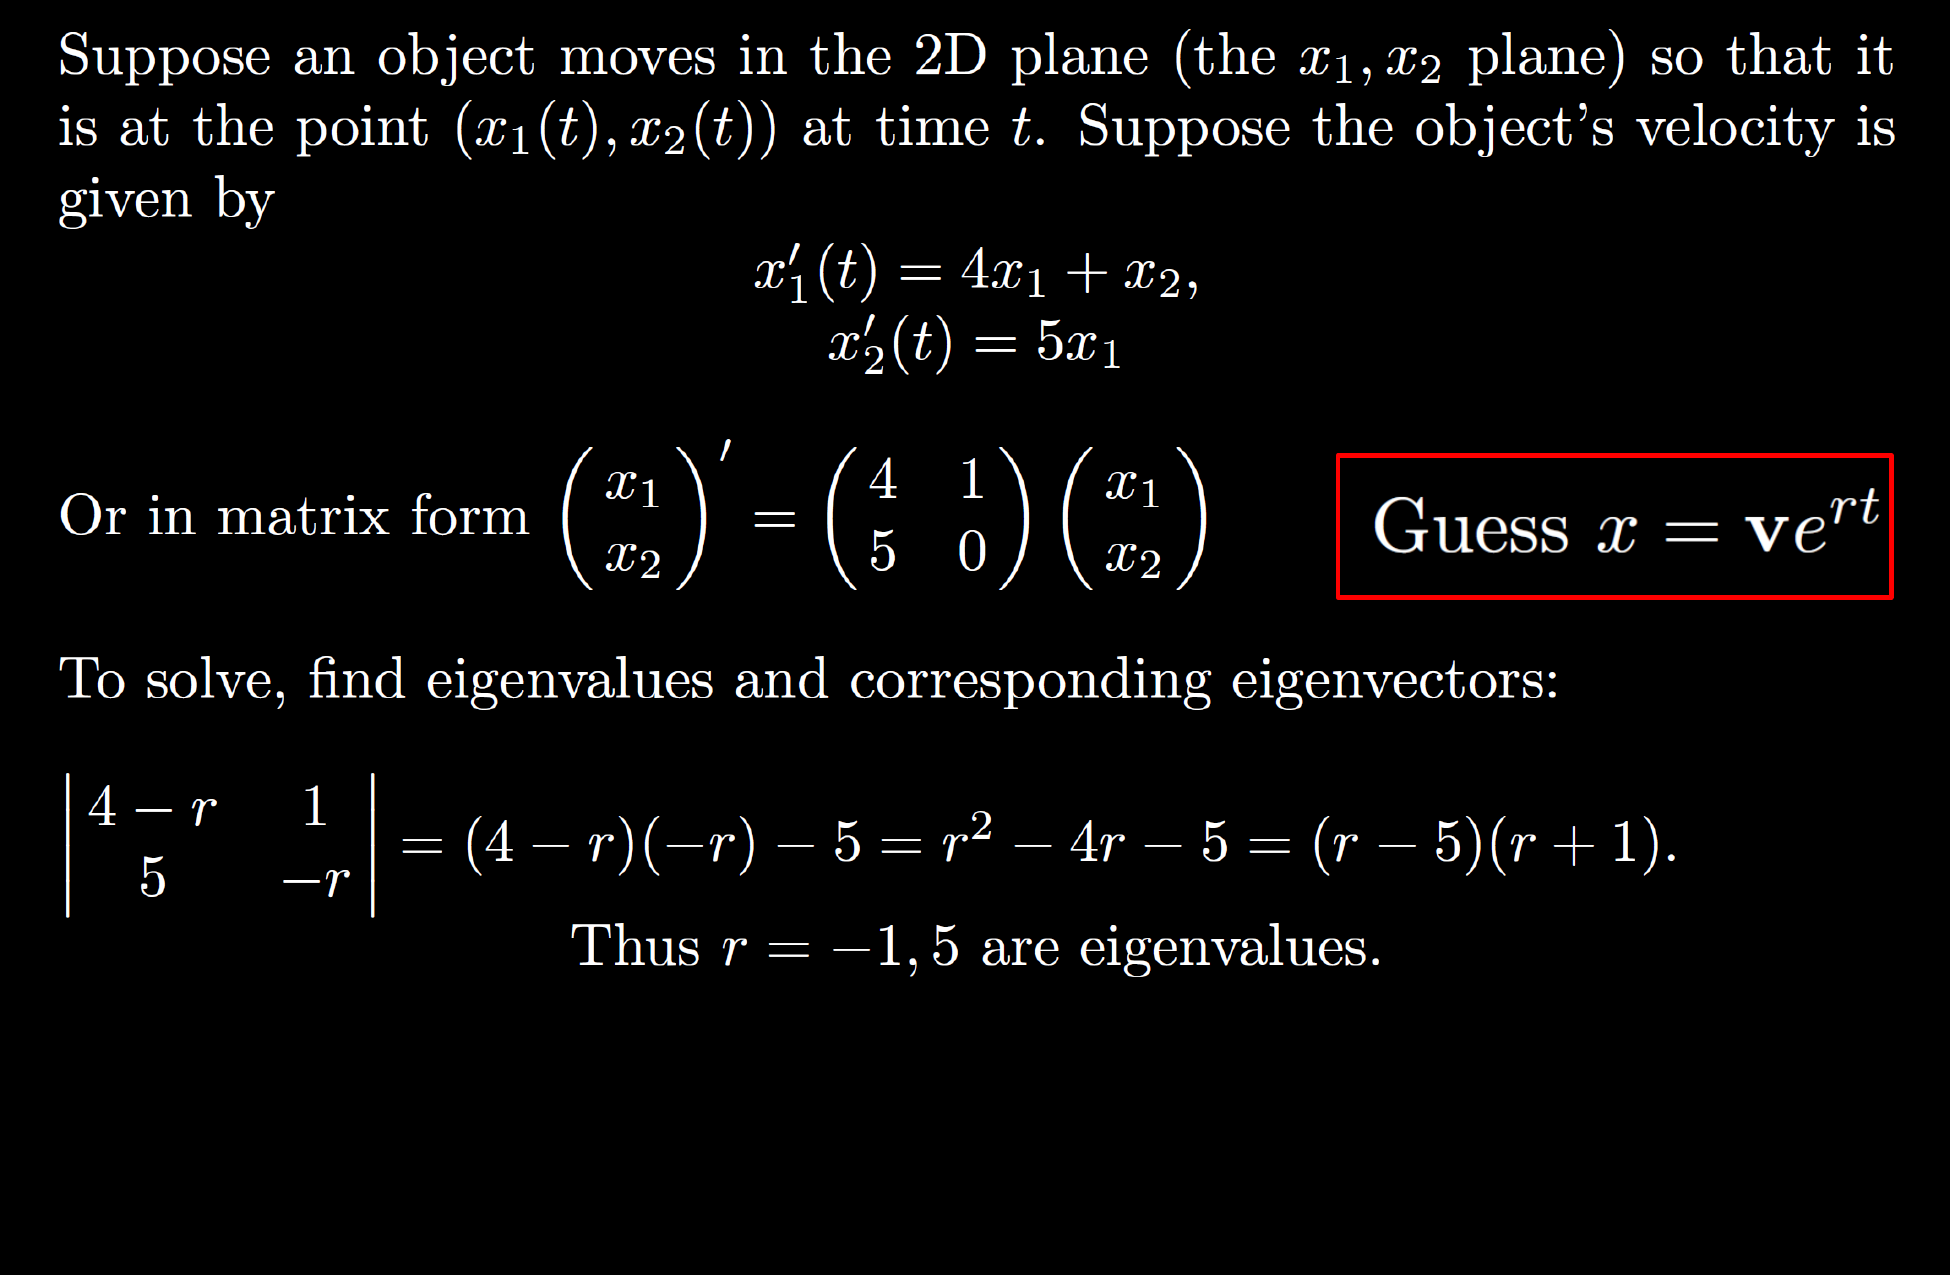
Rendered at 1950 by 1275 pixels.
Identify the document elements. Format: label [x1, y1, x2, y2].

picture [0, 0, 1950, 1043]
